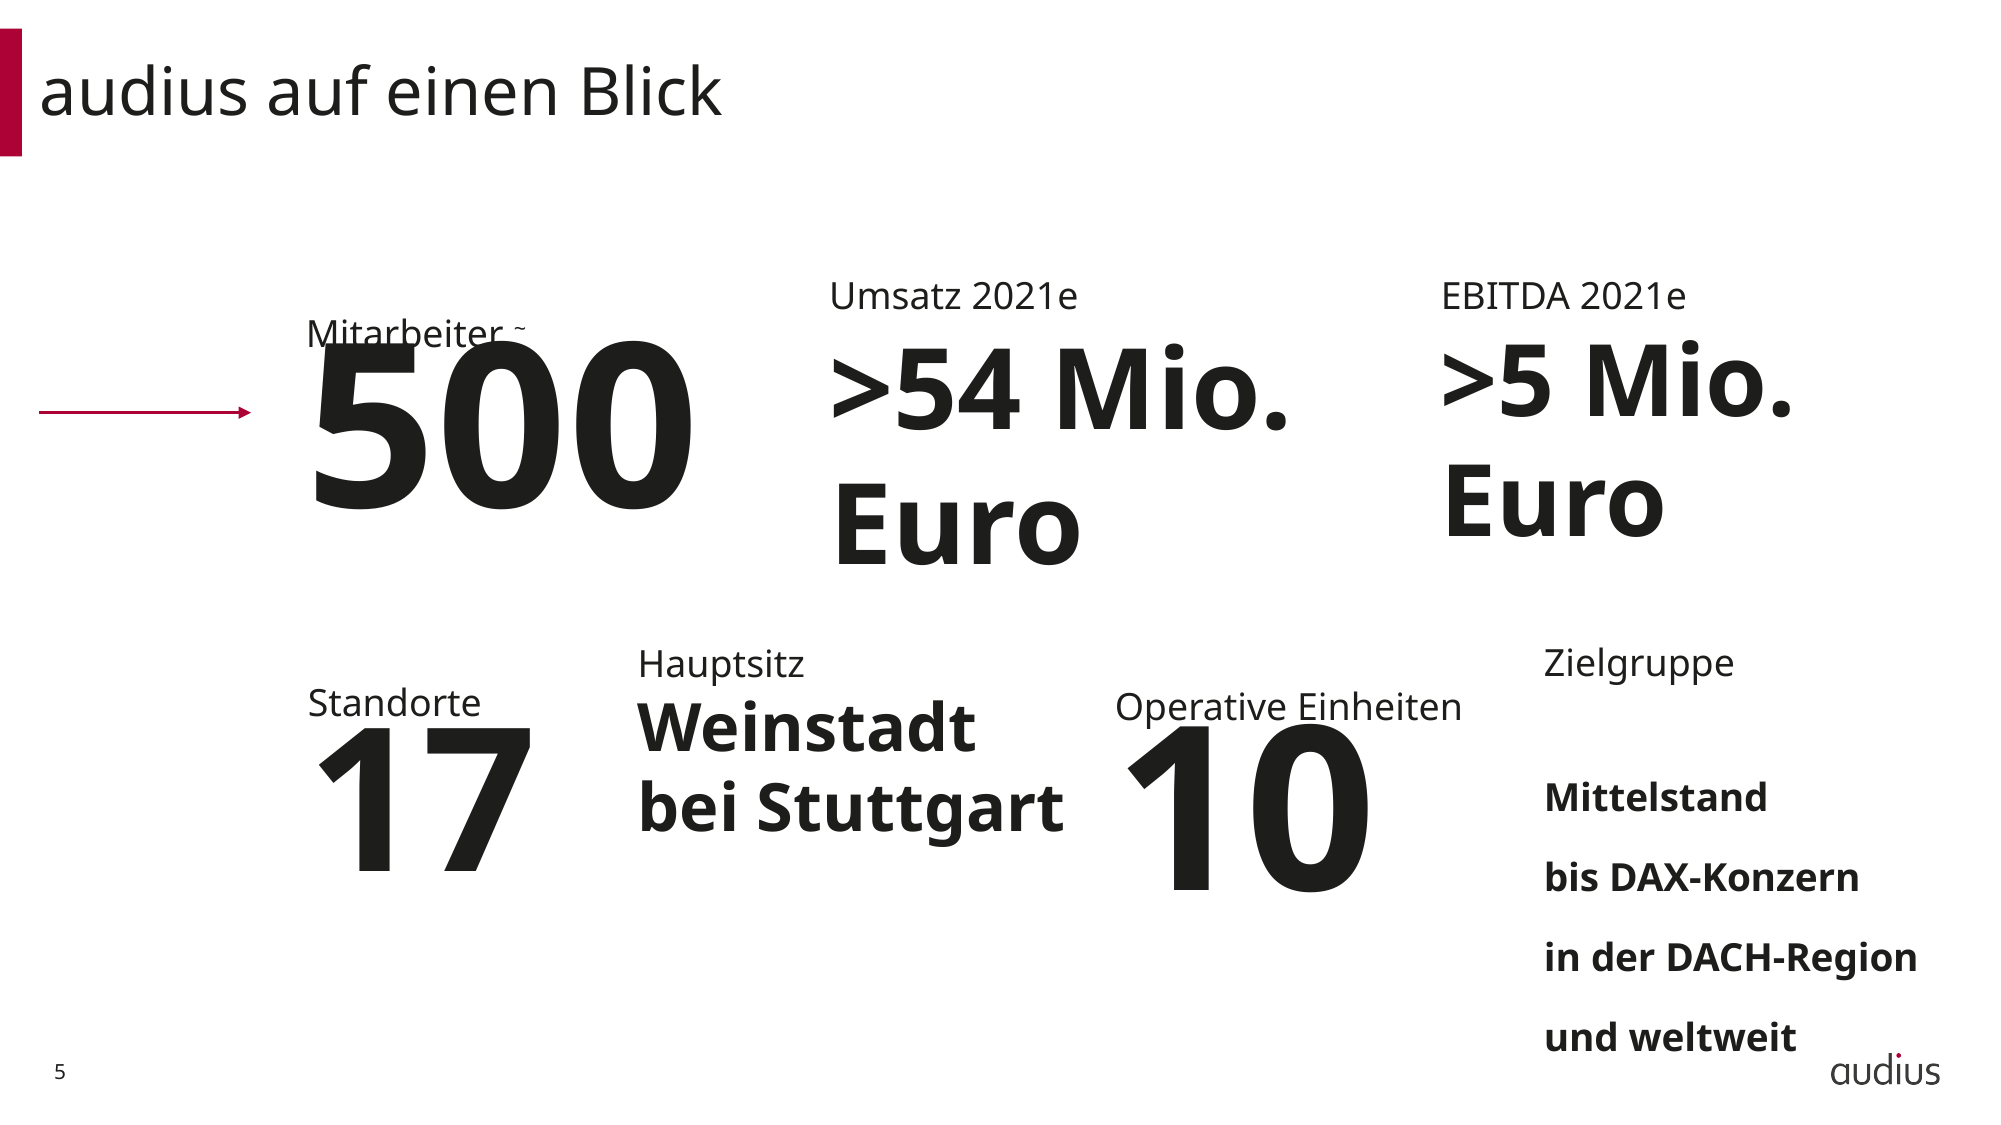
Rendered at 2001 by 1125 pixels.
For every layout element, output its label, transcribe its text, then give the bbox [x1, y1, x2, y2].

text_box Operative Einheiten 10 [1099, 512, 1479, 984]
text_box Zielgruppe Mittelstand bis DAX-Konzern in der DACH-Region und weltweit [1529, 632, 1972, 1092]
text_box Standorte 17 [293, 528, 602, 919]
text_box Hauptsitz Weinstadt bei Stuttgart [622, 632, 1099, 852]
slide_number 5 [39, 1042, 490, 1103]
text_box Mitarbeiter ~ 500 [291, 150, 743, 561]
text_box EBITDA 2021e >5 Mio. Euro [1426, 264, 1898, 564]
text_box Umsatz 2021e >54 Mio. Euro [814, 264, 1355, 595]
text_box audius auf einen Blick [24, 41, 1097, 136]
